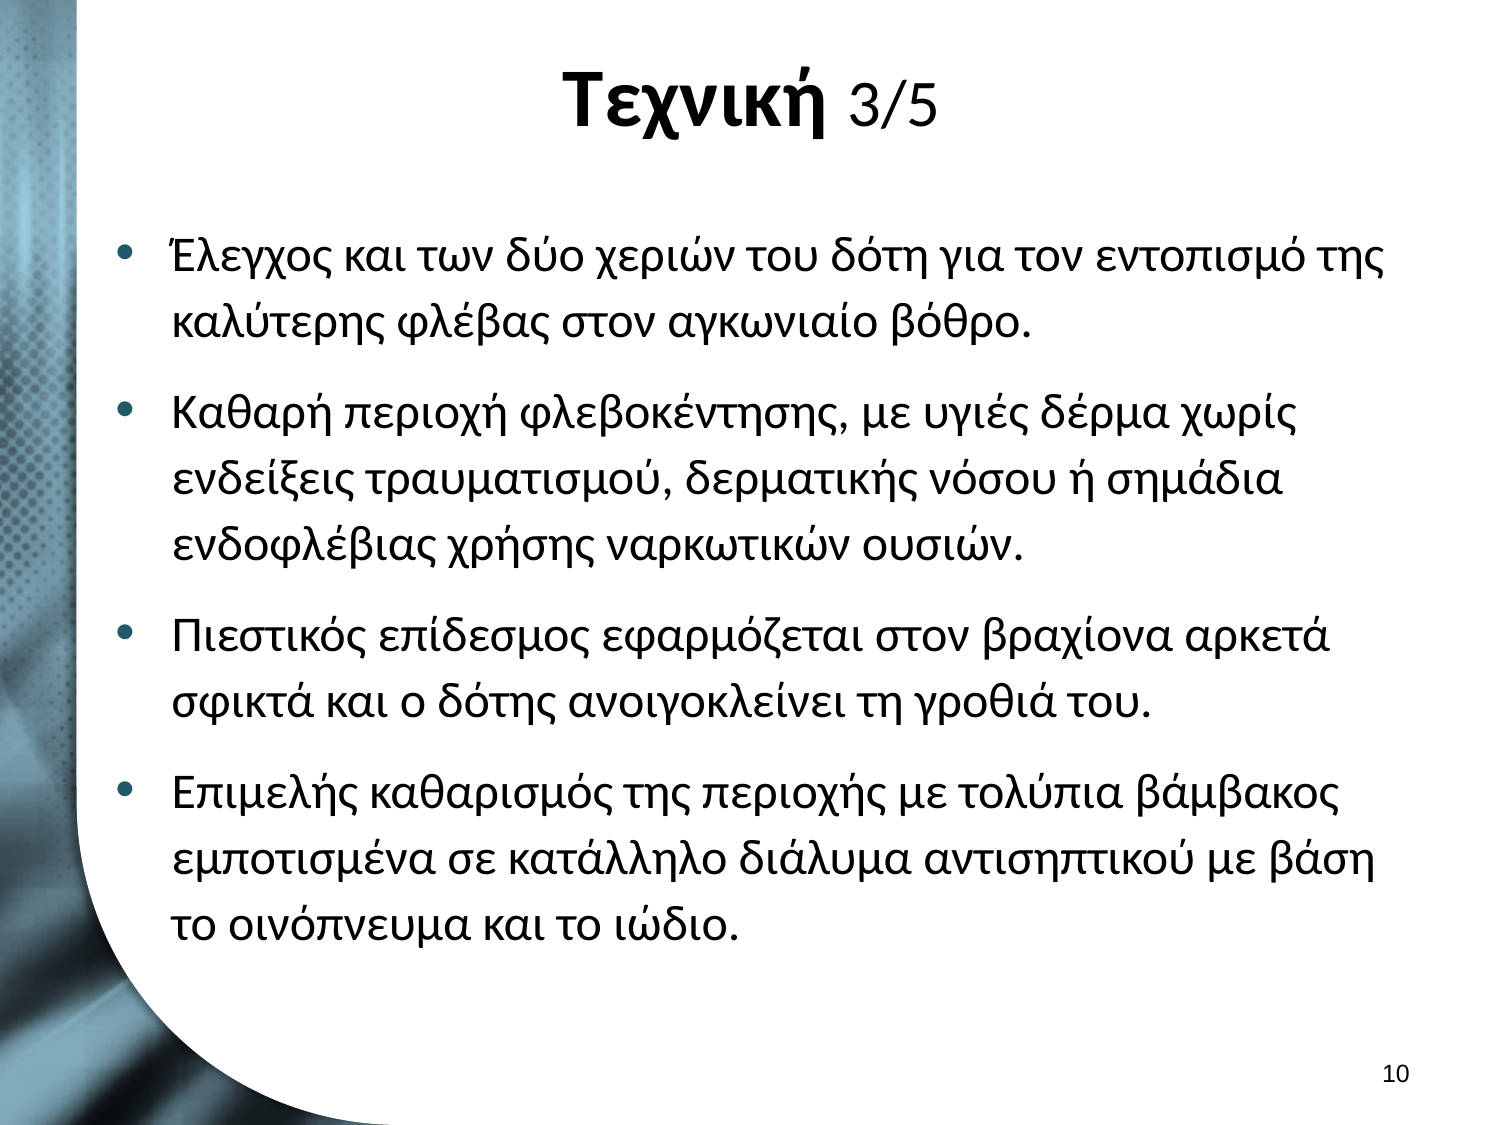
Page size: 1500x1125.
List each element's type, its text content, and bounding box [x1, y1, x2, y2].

title Τεχνική 3/5 [76, 19, 1427, 169]
slide_number 9 [1074, 1042, 1425, 1103]
list Έλεγχος και των δύο χεριών του δότη για τον εντοπισμό της καλύτερης φλέβας στον αγκωνιαίο βόθρο. Καθαρή περιοχή φλεβοκέντησης, με υγιές δέρμα χωρίς ενδείξεις τραυματισμού, δερματικής νόσου ή σημάδια ενδοφλέβιας χρήσης ναρκωτικών ουσιών. Πιεστικός επίδεσμος εφαρμόζεται στον βραχίονα αρκετά σφικτά και ο δότης ανοιγοκλείνει τη γροθιά του. Επιμελής καθαρισμός της περιοχής με τολύπια βάμβακος εμποτισμένα σε κατάλληλο διάλυμα αντισηπτικού με βάση το οινόπνευμα και το ιώδιο. [100, 208, 1425, 1024]
